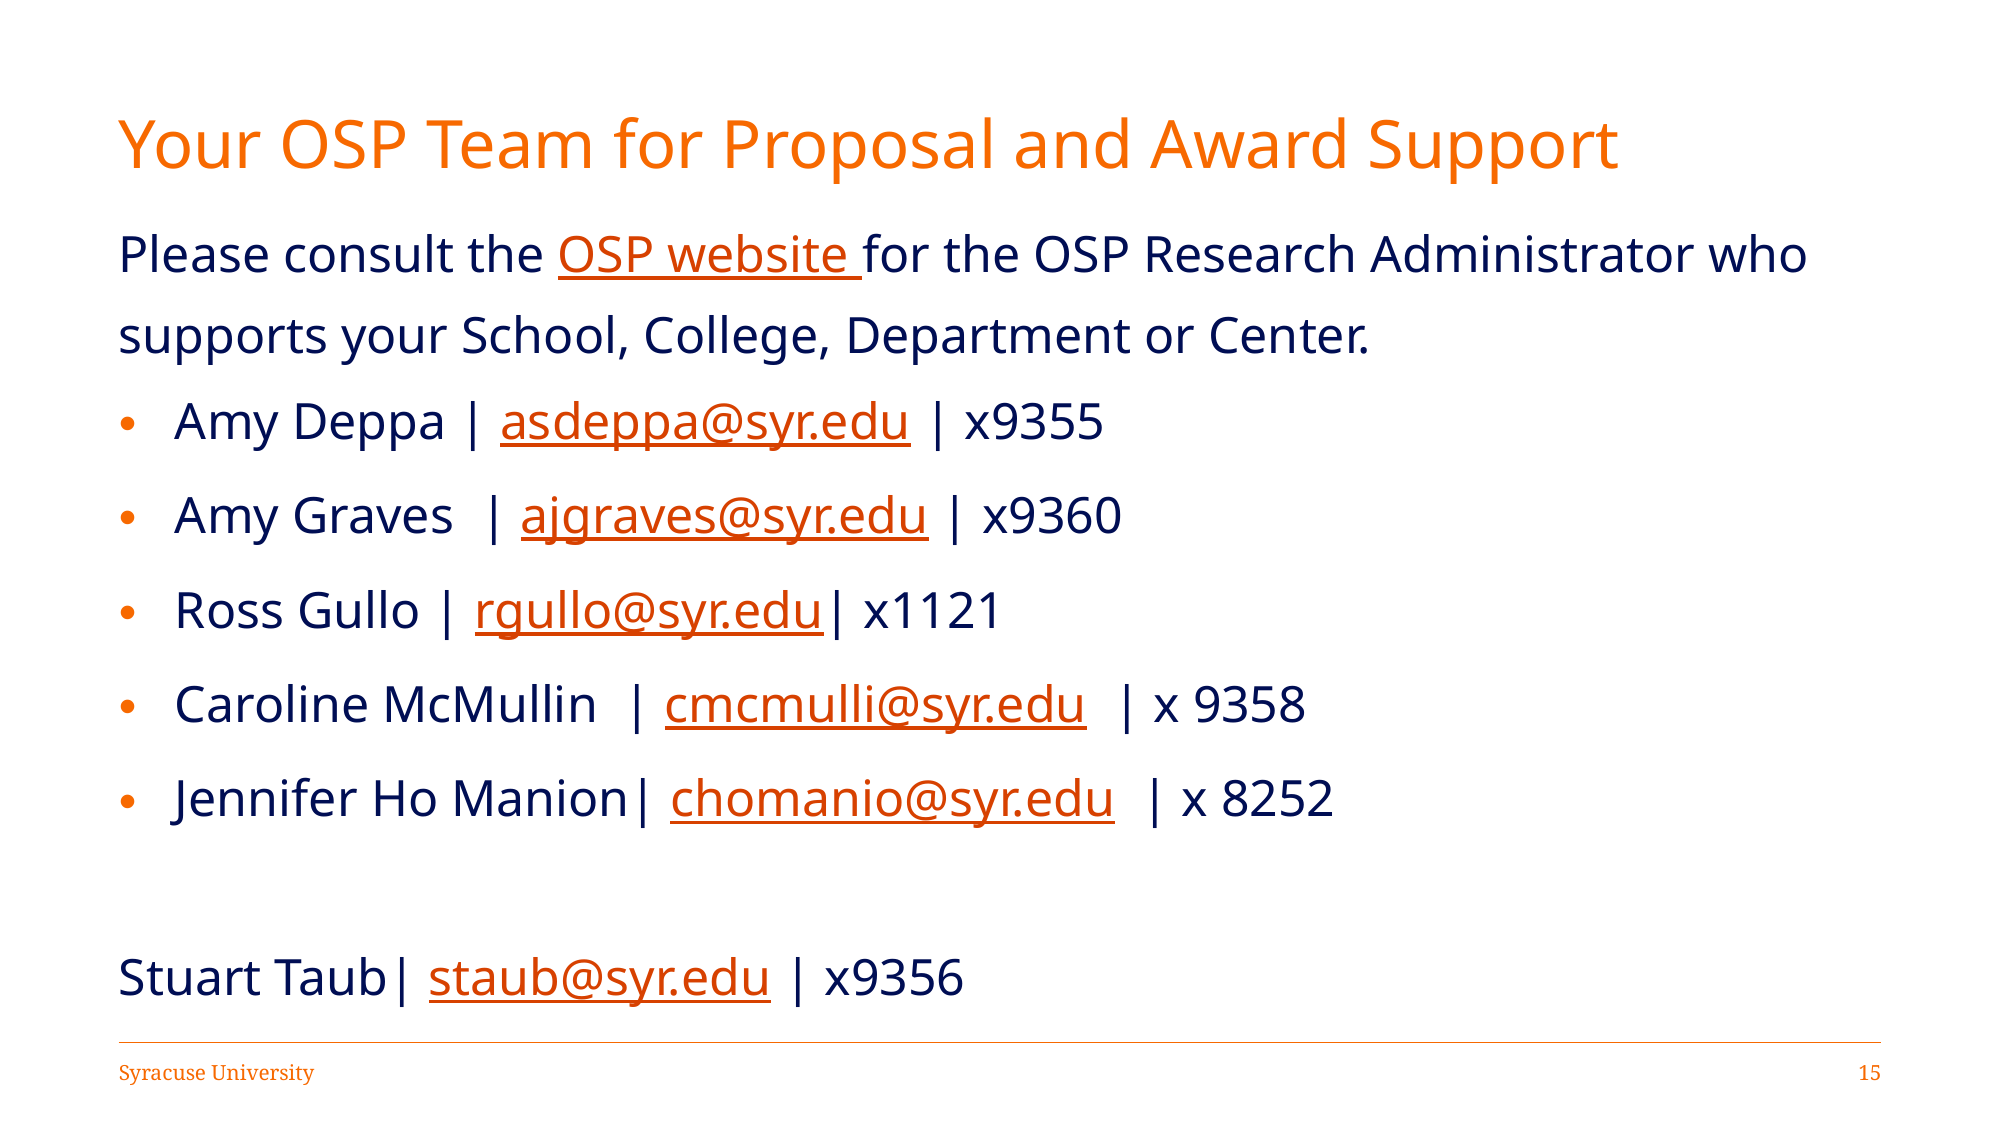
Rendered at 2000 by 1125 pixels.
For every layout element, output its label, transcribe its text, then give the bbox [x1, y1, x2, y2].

list Please consult the OSP website for the OSP Research Administrator who supports your School, College, Department or Center. Amy Deppa | asdeppa@syr.edu | x9355 Amy Graves | ajgraves@syr.edu | x9360 Ross Gullo | rgullo@syr.edu| x1121 Caroline McMullin | cmcmulli@syr.edu | x 9358 Jennifer Ho Manion| chomanio@syr.edu | x 8252 Stuart Taub| staub@syr.edu | x9356 [118, 209, 1882, 982]
title Your OSP Team for Proposal and Award Support [118, 110, 1882, 173]
